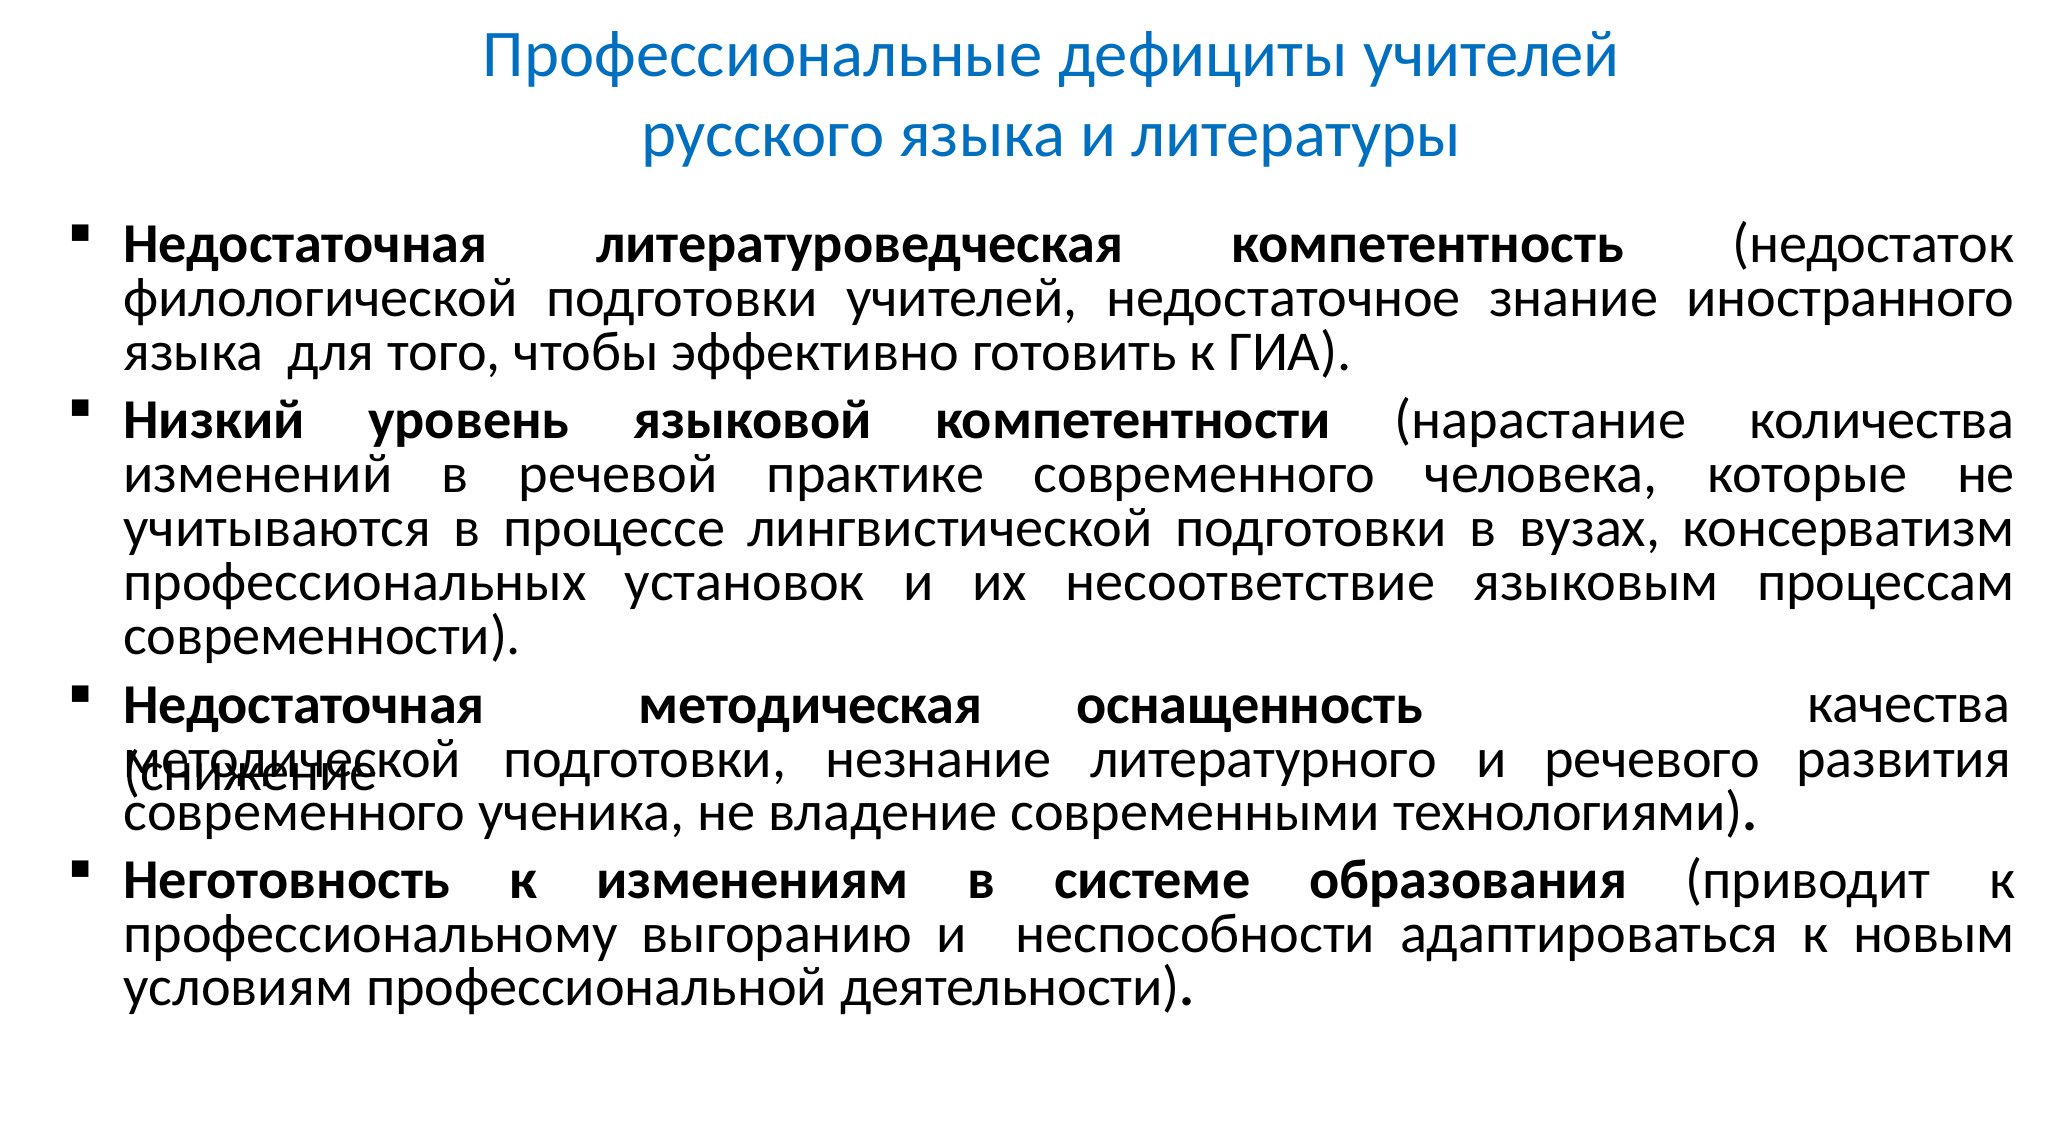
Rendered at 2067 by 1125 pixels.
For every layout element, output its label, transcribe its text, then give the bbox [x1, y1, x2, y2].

list Недостаточная литературоведческая компетентность (недостаток филологической подготовки учителей, недостаточное знание иностранного языка для того, чтобы эффективно готовить к ГИА). Низкий уровень языковой компетентности (нарастание количества изменений в речевой практике современного человека, которые не учитываются в процессе лингвистической подготовки в вузах, консерватизм профессиональных установок и их несоответствие языковым процессам современности). [65, 204, 2015, 840]
title Профессиональные дефициты учителей русского языка и литературы [480, 8, 1624, 199]
text_box Неготовность к изменениям в системе образования (приводит к профессиональному выгоранию и неспособности адаптироваться к новым условиям профессиональной деятельности). [65, 840, 2015, 1016]
text_box Недостаточная методическая оснащенность (снижение [65, 665, 1718, 803]
text_box методической подготовки, незнание литературного и речевого современного ученика, не владение современными технологиями). [121, 719, 1762, 840]
text_box качества развития [1794, 665, 2015, 789]
